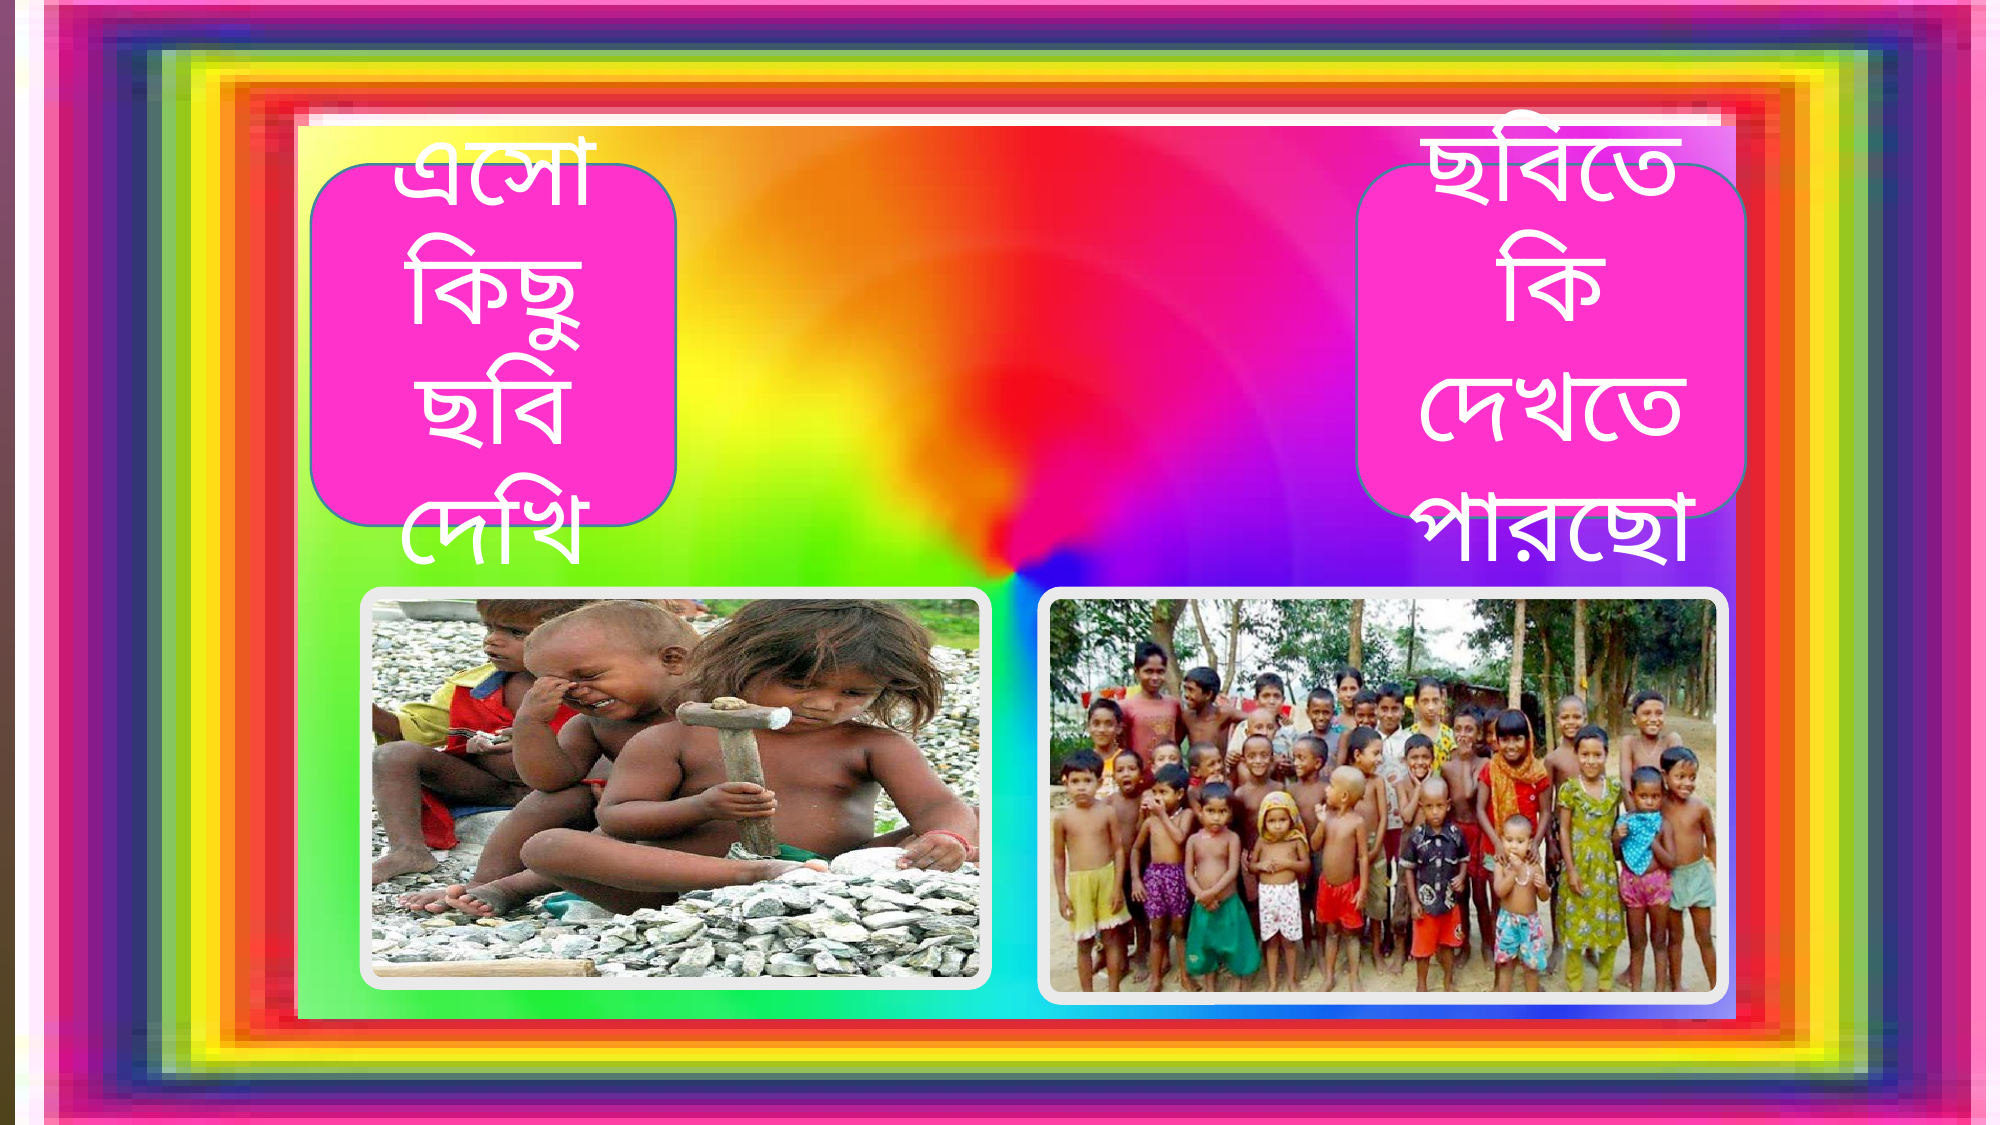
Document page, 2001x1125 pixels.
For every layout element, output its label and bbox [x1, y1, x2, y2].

picture [298, 126, 1737, 1019]
list [15, 0, 2000, 1125]
